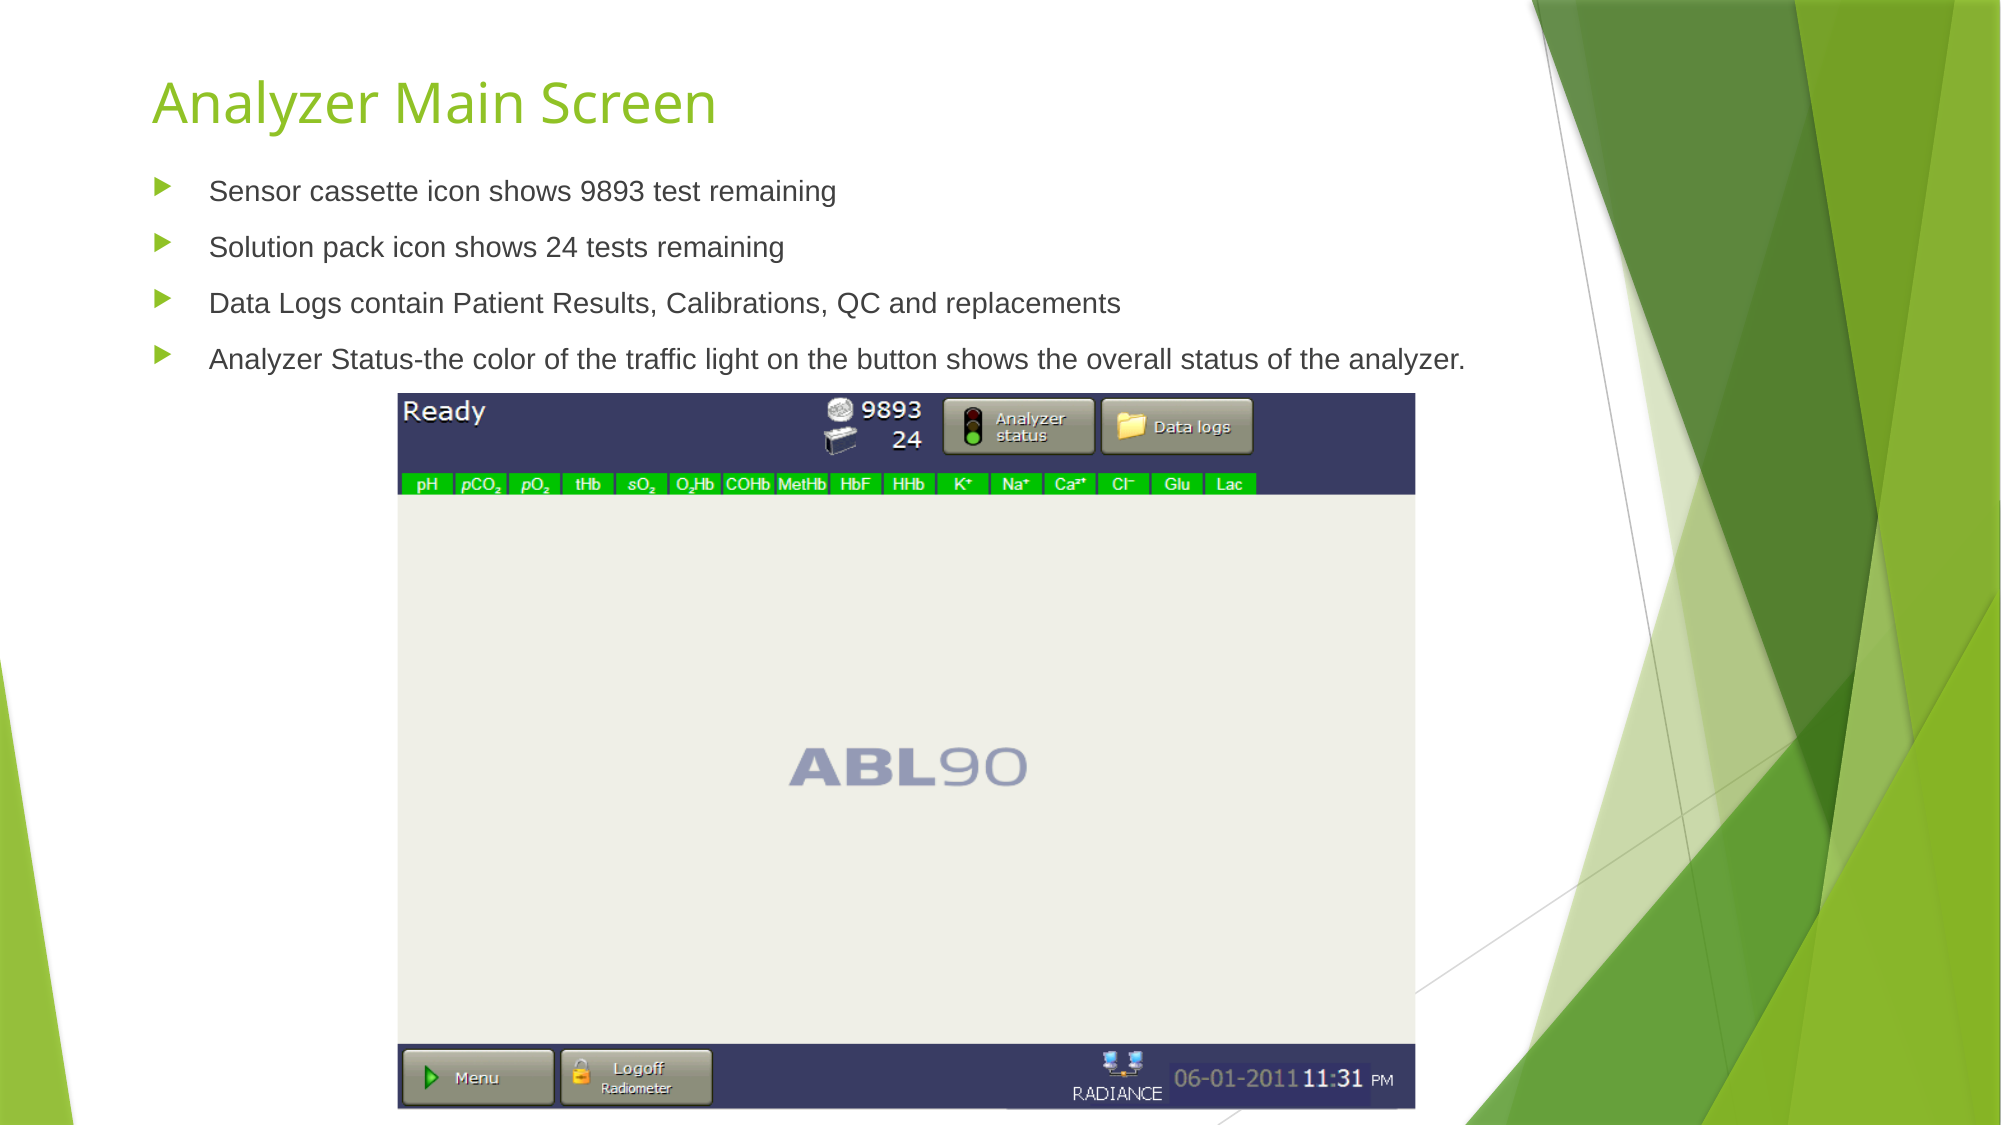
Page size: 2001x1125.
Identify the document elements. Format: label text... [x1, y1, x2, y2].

title Analyzer Main Screen [137, 59, 1863, 143]
list Sensor cassette icon shows 9893 test remaining Solution pack icon shows 24 tests remaining Data Logs contain Patient Results, Calibrations, QC and replacements Analyzer Status-the color of the traffic light on the button shows the overall status of the analyzer. [137, 164, 1863, 1017]
picture [397, 393, 1416, 1111]
